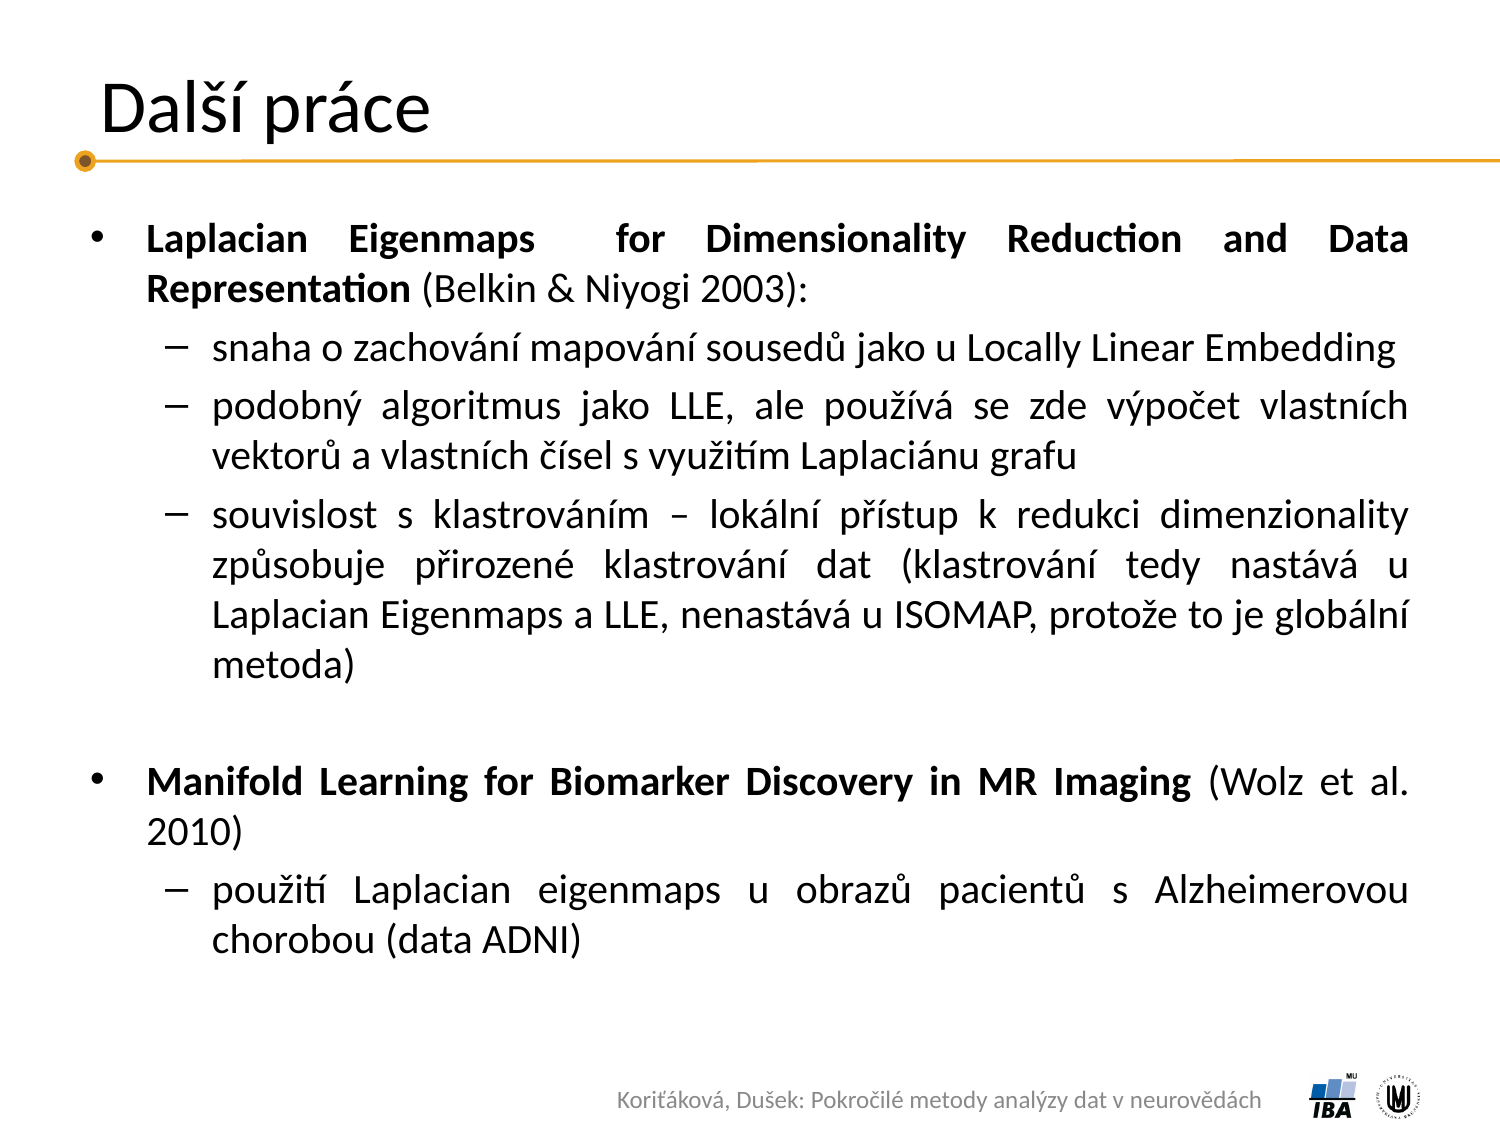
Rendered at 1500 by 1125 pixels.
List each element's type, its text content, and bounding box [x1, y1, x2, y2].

picture [1376, 1075, 1420, 1119]
picture [1309, 1073, 1357, 1118]
title Další práce [85, 45, 1425, 161]
list Laplacian Eigenmaps for Dimensionality Reduction and Data Representation (Belkin & Niyogi 2003): snaha o zachování mapování sousedů jako u Locally Linear Embedding podobný algoritmus jako LLE, ale používá se zde výpočet vlastních vektorů a vlastních čísel s využitím Laplaciánu grafu souvislost s klastrováním – lokální přístup k redukci dimenzionality způsobuje přirozené klastrování dat (klastrování tedy nastává u Laplacian Eigenmaps a LLE, nenastává u ISOMAP, protože to je globální metoda) Manifold Learning for Biomarker Discovery in MR Imaging (Wolz et al. 2010) použití Laplacian eigenmaps u obrazů pacientů s Alzheimerovou chorobou (data ADNI) [75, 203, 1425, 1000]
